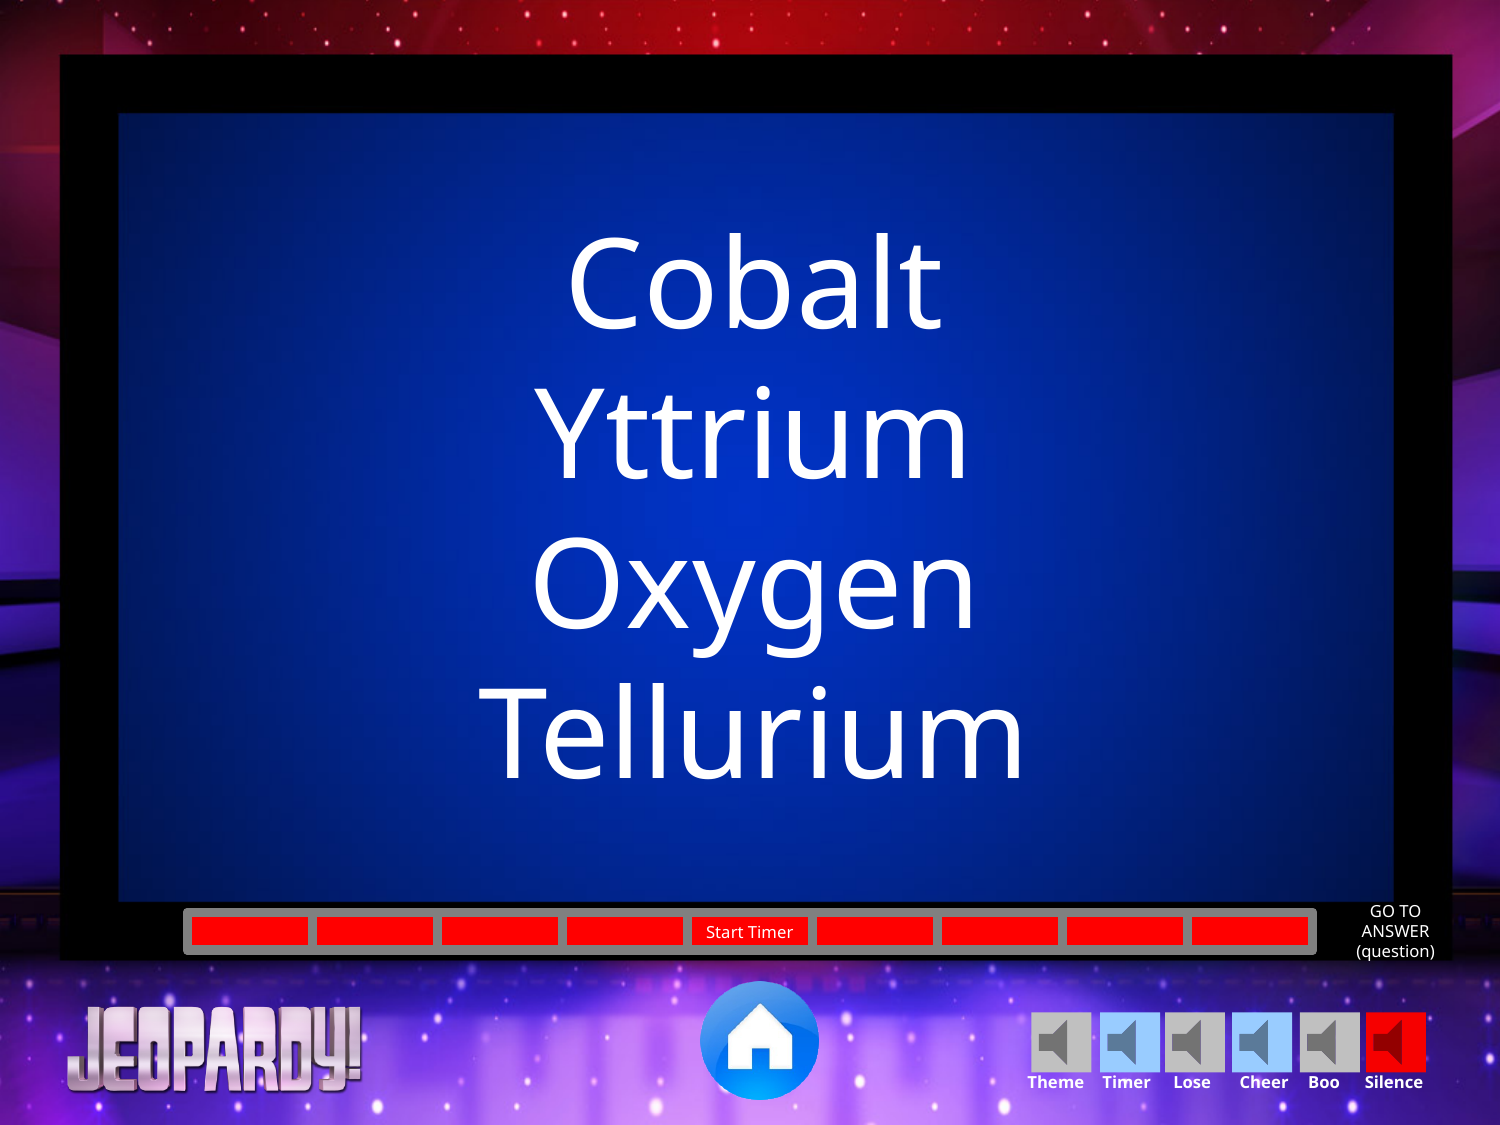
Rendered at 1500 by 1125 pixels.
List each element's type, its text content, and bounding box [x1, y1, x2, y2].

text_box Cobalt Yttrium Oxygen Tellurium [133, 196, 1375, 812]
picture [0, 0, 1500, 1125]
